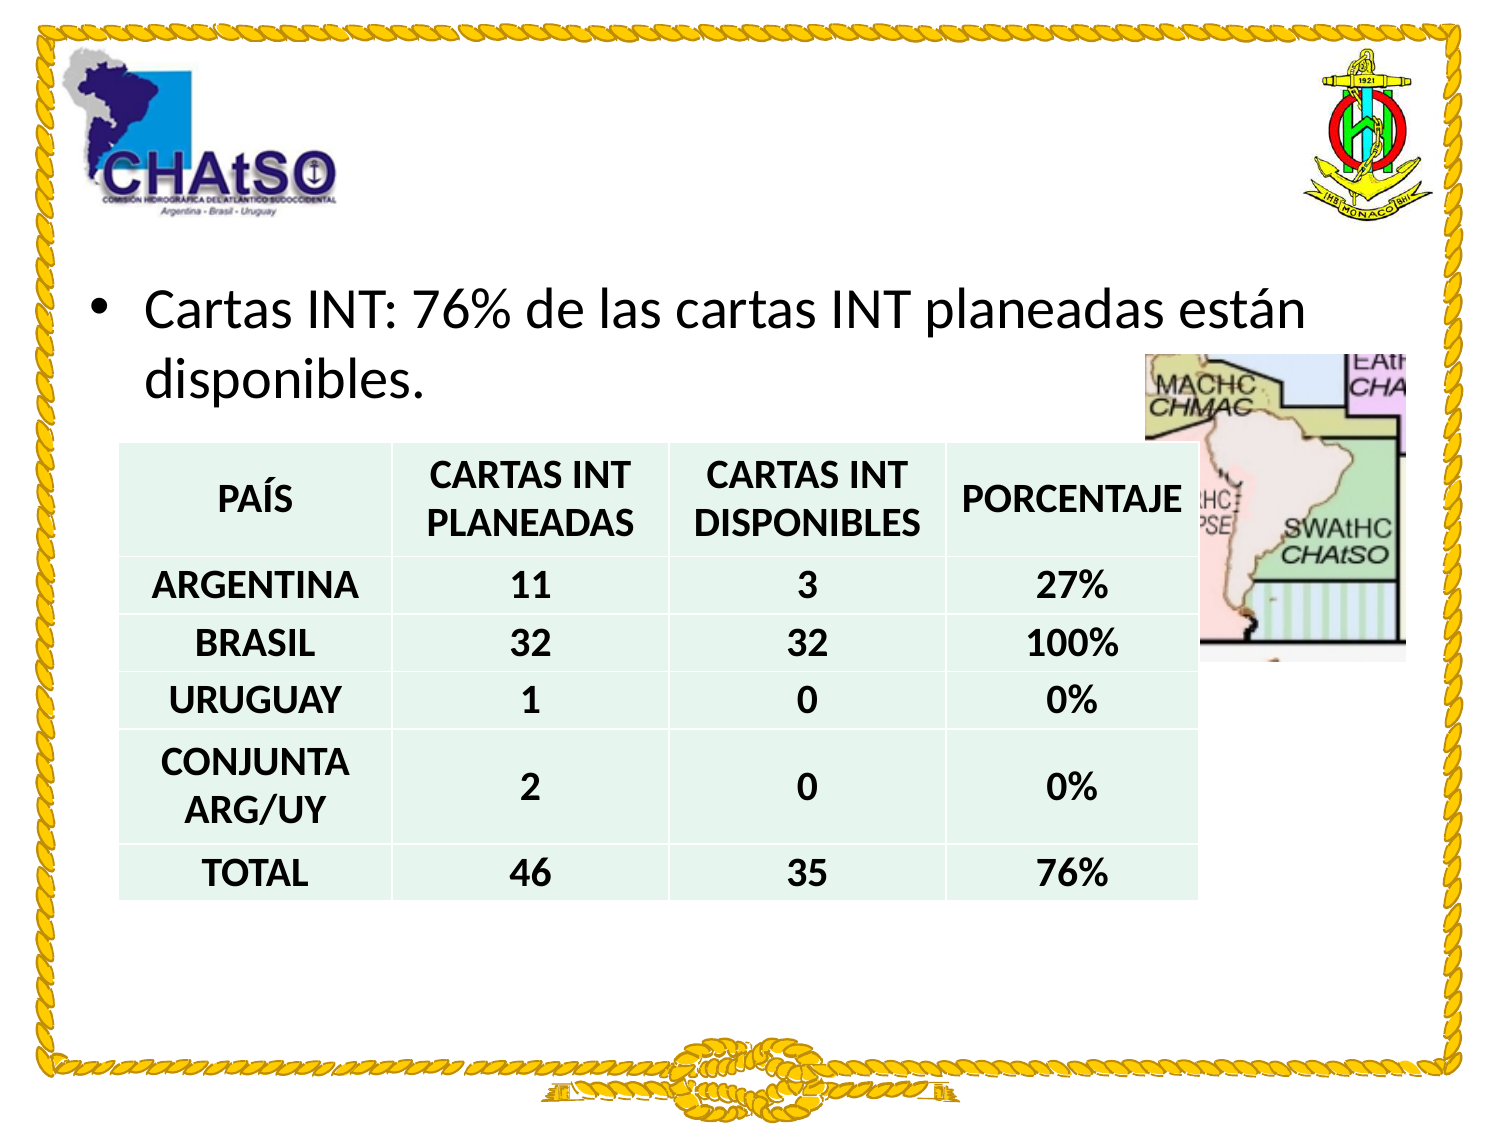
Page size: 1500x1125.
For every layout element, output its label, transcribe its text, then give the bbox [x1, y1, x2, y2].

table_header CARTAS INT PLANEADAS [393, 443, 668, 556]
table_cell 100% [947, 615, 1198, 671]
table_cell 11 [393, 557, 668, 613]
table_cell 1 [393, 672, 668, 728]
table_cell 27% [947, 557, 1145, 613]
table_cell URUGUAY [119, 672, 391, 728]
table_cell 0% [947, 672, 1198, 728]
table_header PORCENTAJE [947, 443, 1145, 556]
table_cell 3 [670, 557, 945, 613]
table_cell TOTAL [119, 845, 391, 900]
table_cell ARGENTINA [119, 557, 391, 613]
table_cell 2 [393, 730, 668, 843]
picture [1293, 42, 1438, 232]
picture [1145, 354, 1406, 662]
picture [58, 42, 355, 232]
table_cell 0 [670, 672, 945, 728]
table_cell 0% [947, 730, 1198, 843]
table_cell 32 [670, 615, 945, 671]
table_cell 35 [670, 845, 945, 900]
table_cell CONJUNTA ARG/UY [119, 730, 391, 843]
table_header CARTAS INT DISPONIBLES [670, 443, 945, 556]
table_header PAÍS [119, 443, 391, 556]
table_cell 76% [947, 845, 1198, 900]
table_cell 32 [393, 615, 668, 671]
table_cell BRASIL [119, 615, 391, 671]
table_cell 0 [670, 730, 945, 843]
text_box Cartas INT: 76% de las cartas INT planeadas están disponibles. [74, 262, 1425, 1005]
table_cell 46 [393, 845, 668, 900]
